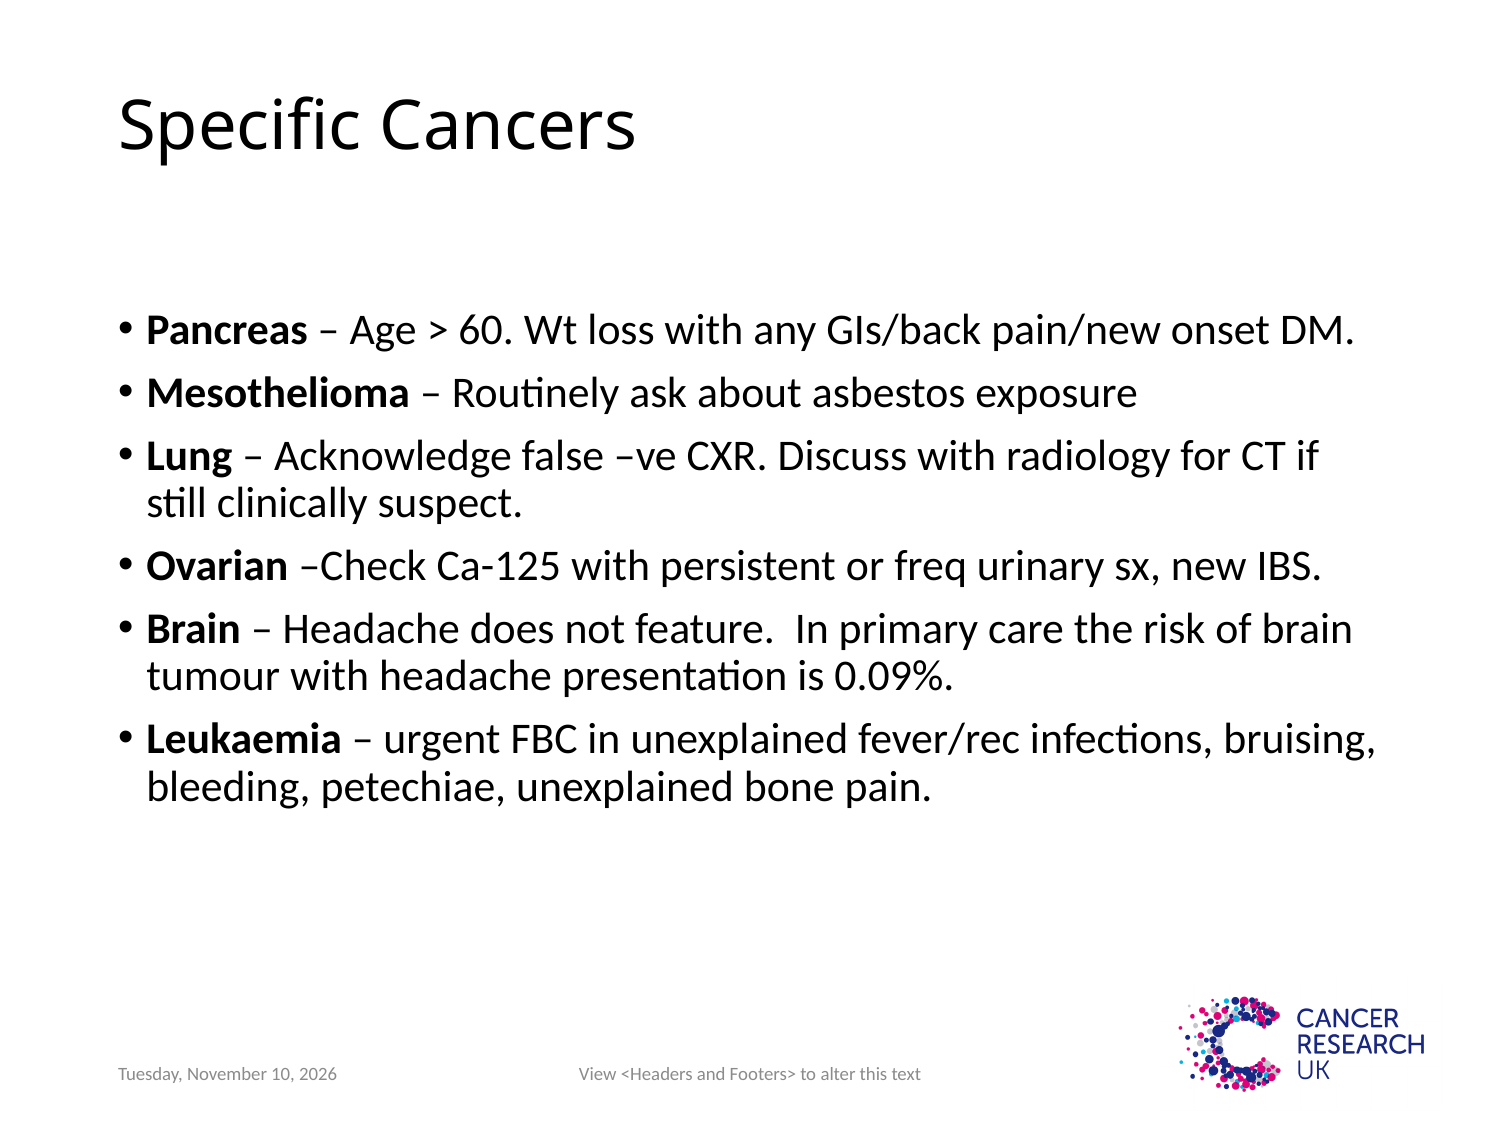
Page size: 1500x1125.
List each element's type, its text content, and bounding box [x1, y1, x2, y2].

picture [1159, 977, 1443, 1111]
footer View <Headers and Footers> to alter this text [496, 1042, 1004, 1103]
title Specific Cancers [103, 59, 1397, 278]
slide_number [103, 1042, 441, 1103]
list Pancreas – Age > 60. Wt loss with any GIs/back pain/new onset DM. Mesothelioma – Routinely ask about asbestos exposure Lung – Acknowledge false –ve CXR. Discuss with radiology for CT if still clinically suspect. Ovarian –Check Ca-125 with persistent or freq urinary sx, new IBS. Brain – Headache does not feature. In primary care the risk of brain tumour with headache presentation is 0.09%. Leukaemia – urgent FBC in unexplained fever/rec infections, bruising, bleeding, petechiae, unexplained bone pain. [103, 299, 1397, 1014]
slide_number 23 [1059, 1042, 1397, 1103]
